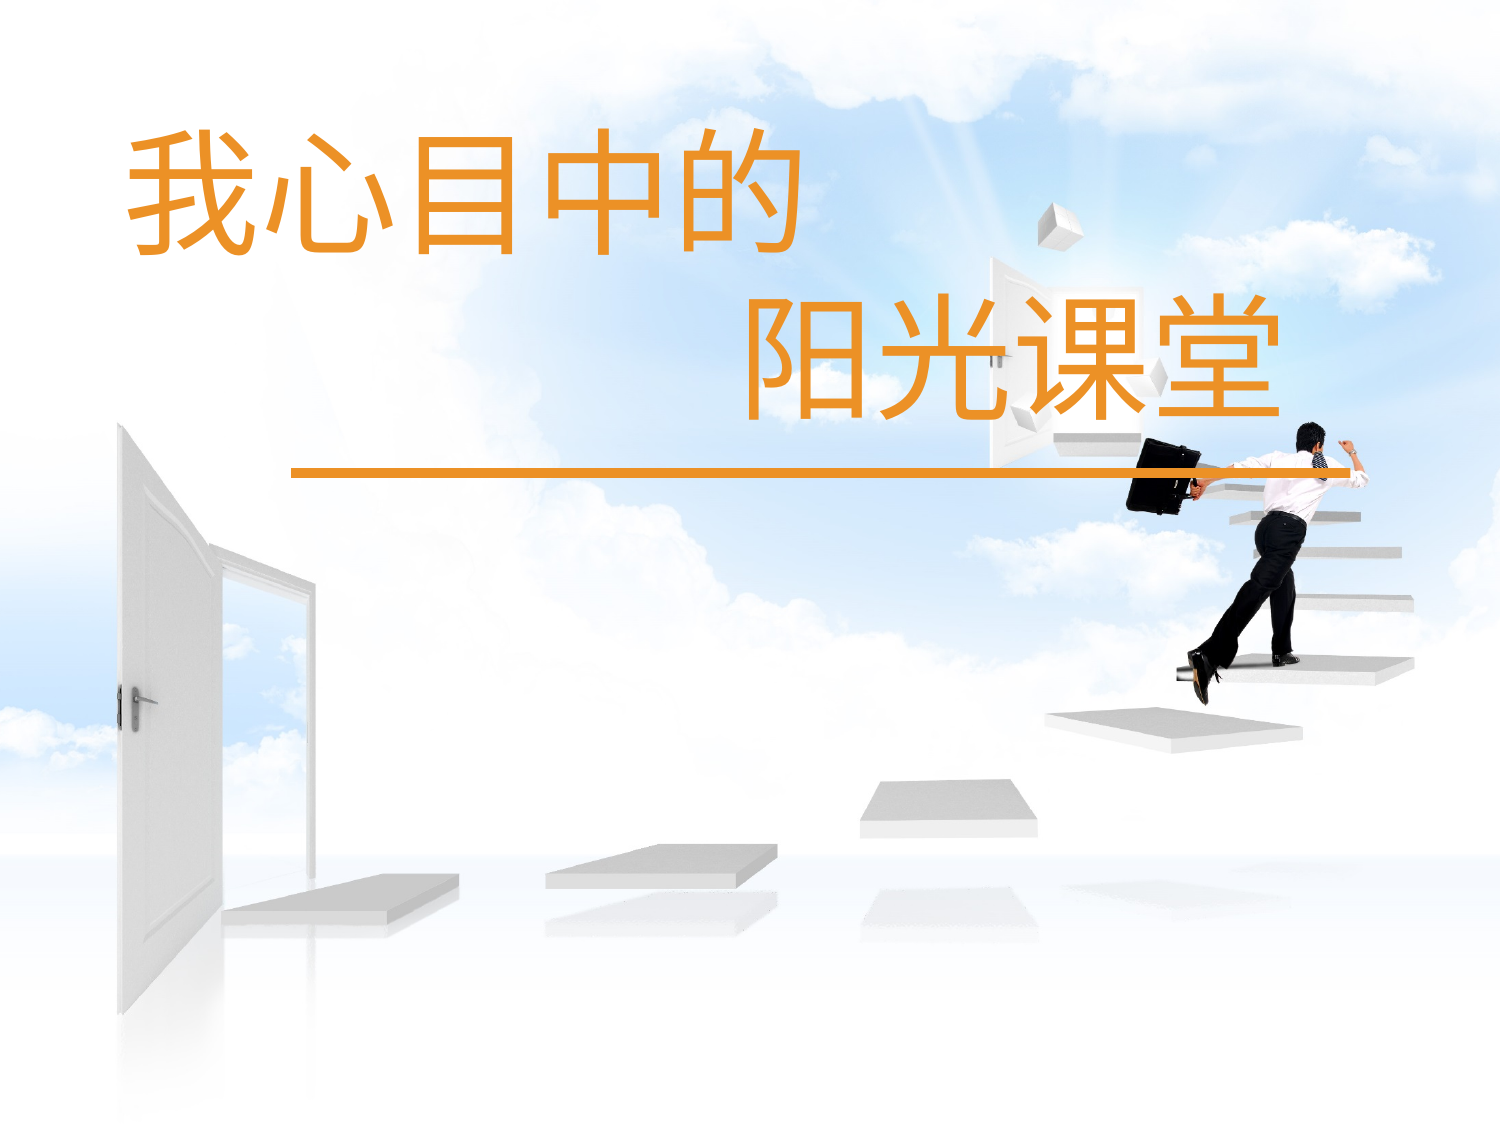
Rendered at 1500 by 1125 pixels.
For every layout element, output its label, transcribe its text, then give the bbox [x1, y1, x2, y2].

picture [0, 0, 1500, 1125]
title 我心目中的 阳光课堂 [107, 164, 1365, 445]
text_box [290, 467, 1352, 479]
